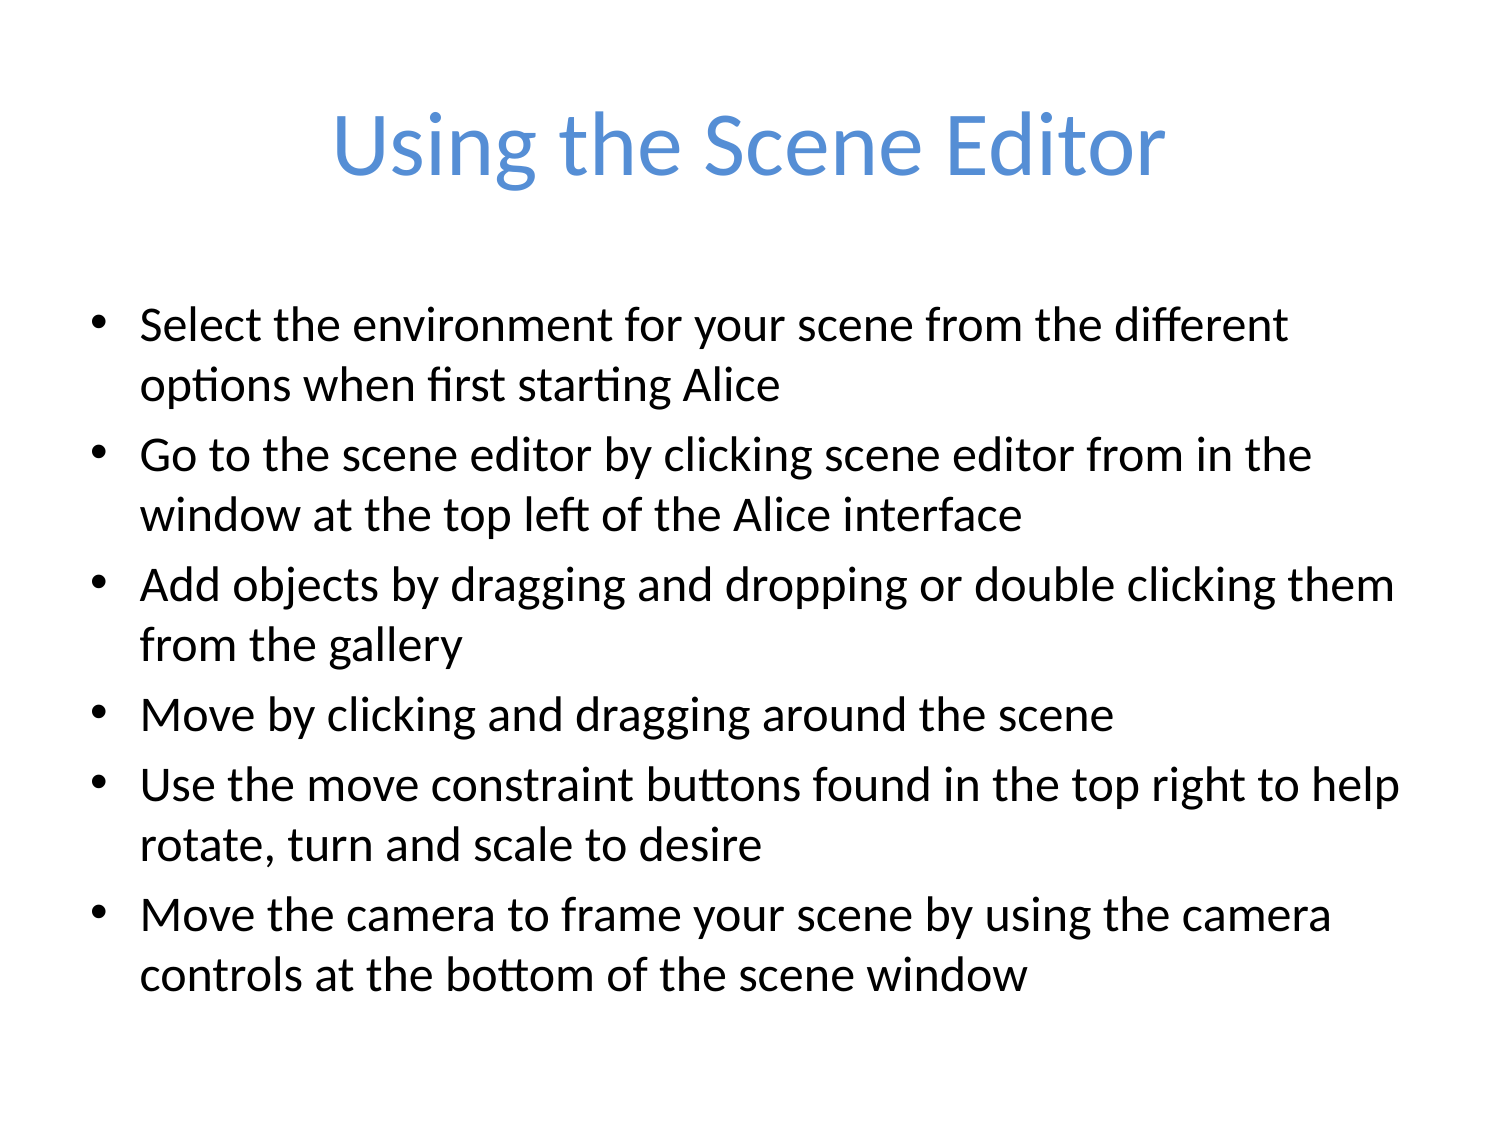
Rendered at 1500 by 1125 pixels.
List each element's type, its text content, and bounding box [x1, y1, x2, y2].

list Select the environment for your scene from the different options when first starting Alice Go to the scene editor by clicking scene editor from in the window at the top left of the Alice interface Add objects by dragging and dropping or double clicking them from the gallery Move by clicking and dragging around the scene Use the move constraint buttons found in the top right to help rotate, turn and scale to desire Move the camera to frame your scene by using the camera controls at the bottom of the scene window [75, 283, 1425, 1027]
title Using the Scene Editor [75, 45, 1425, 233]
